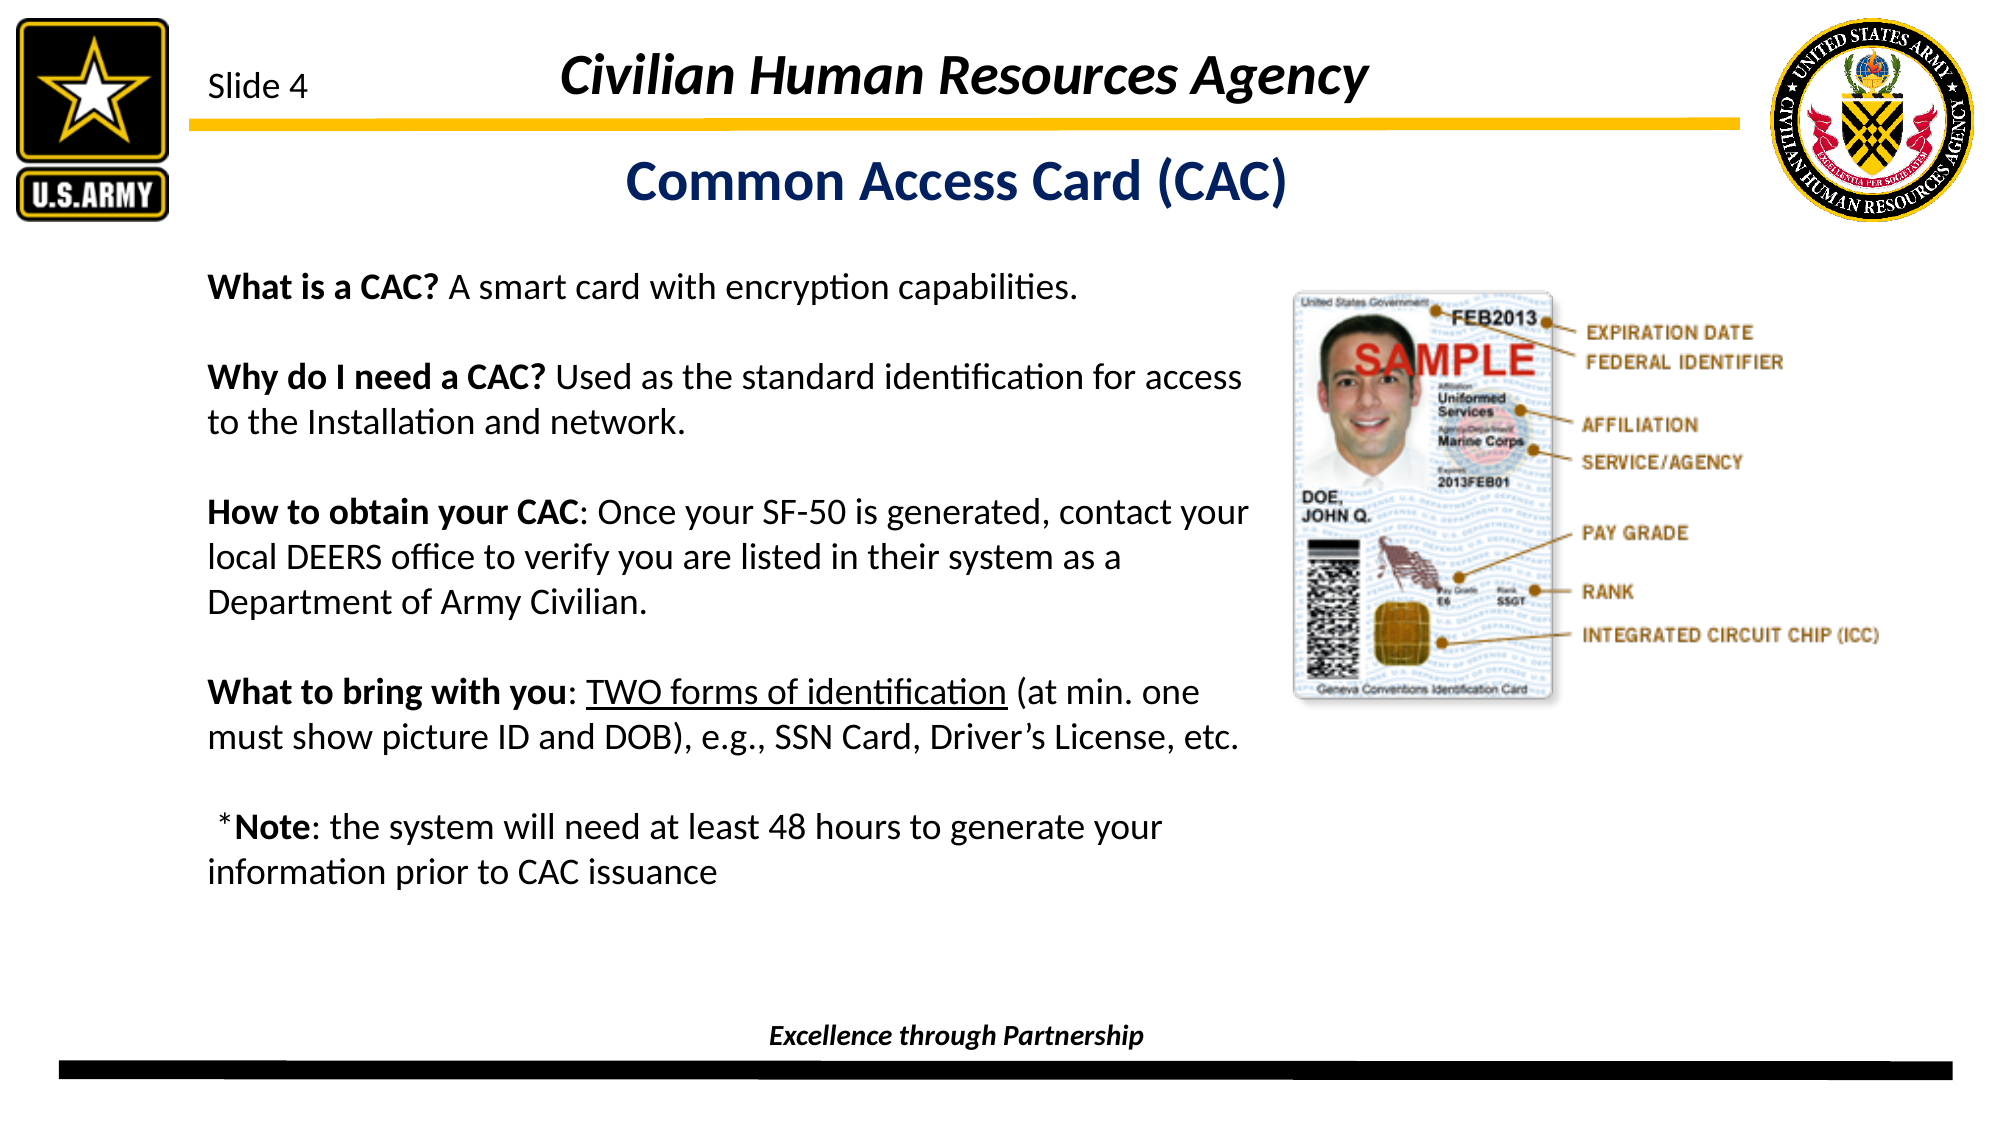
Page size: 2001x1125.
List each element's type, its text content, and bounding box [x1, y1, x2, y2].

text_box Civilian Human Resources Agency [189, 28, 1740, 114]
picture [1284, 285, 1885, 721]
picture [16, 18, 169, 222]
picture [1770, 18, 1974, 222]
text_box Excellence through Partnership [754, 1009, 1258, 1059]
text_box Common Access Card (CAC) [611, 134, 1318, 220]
text_box Slide 4 [193, 54, 324, 114]
text_box What is a CAC? A smart card with encryption capabilities. Why do I need a CAC? Used as the standard identification for access to the Installation and network. How to obtain your CAC: Once your SF-50 is generated, contact your local DEERS office to verify you are listed in their system as a Department of Army Civilian. What to bring with you: TWO forms of identification (at min. one must show picture ID and DOB), e.g., SSN Card, Driver’s License, etc. *Note: the system will need at least 48 hours to generate your information prior to CAC issuance [192, 254, 1269, 894]
